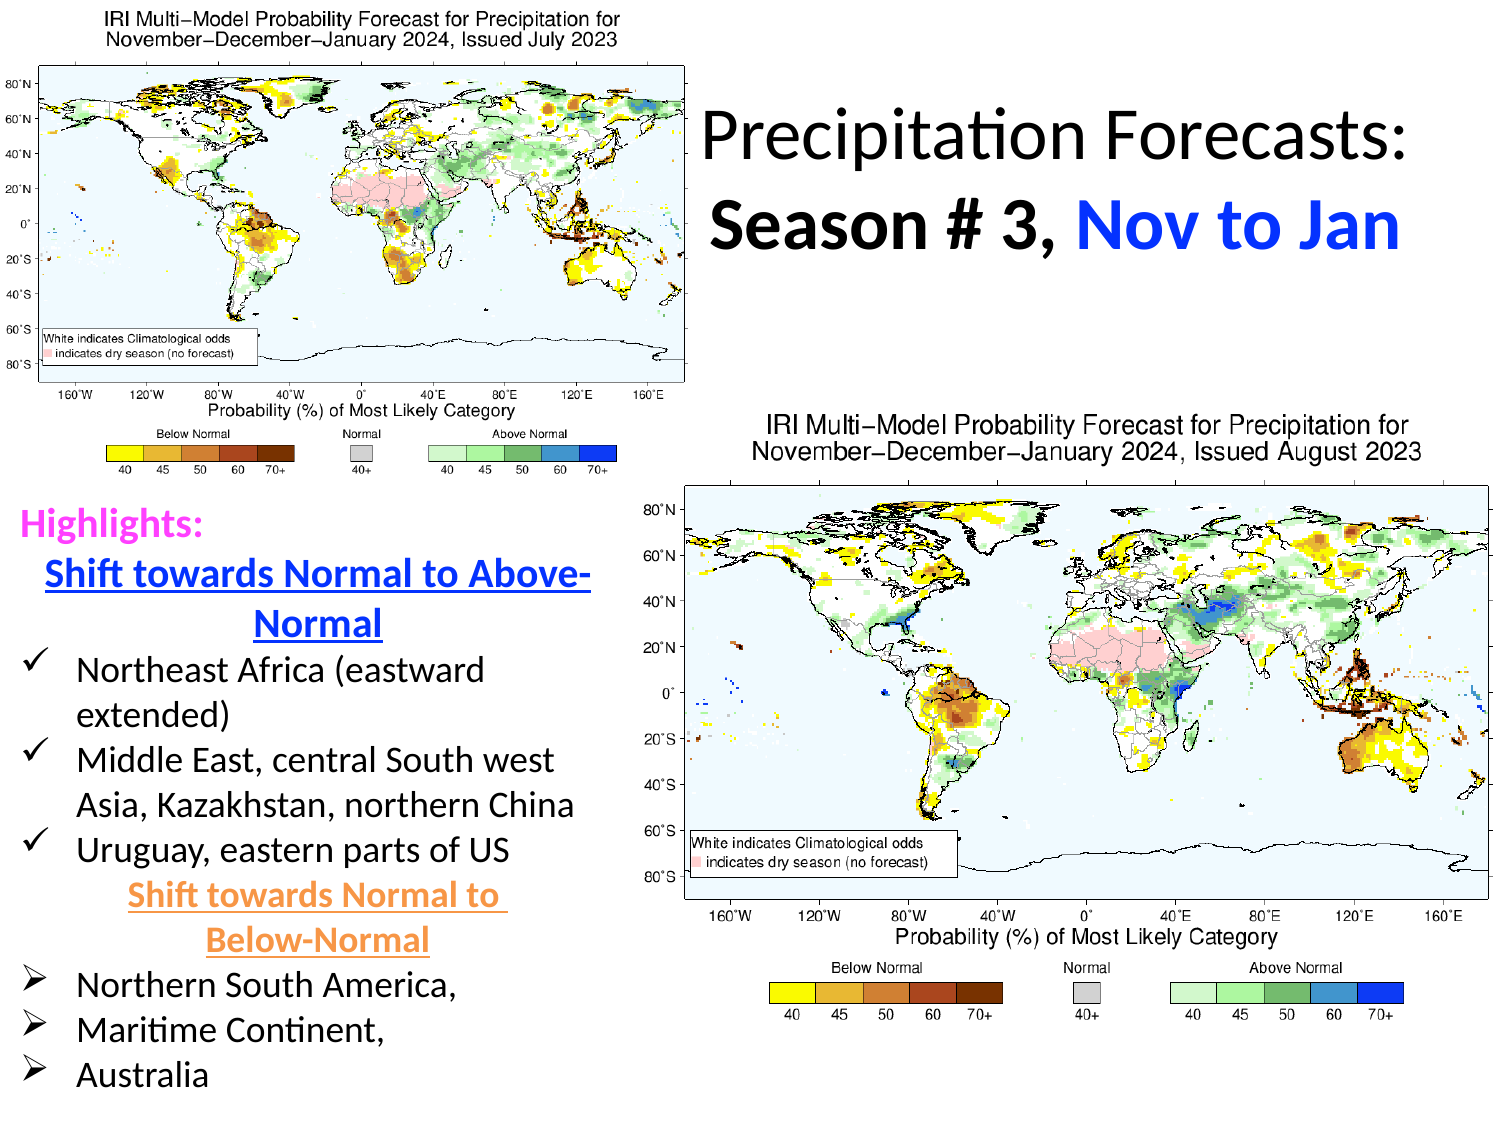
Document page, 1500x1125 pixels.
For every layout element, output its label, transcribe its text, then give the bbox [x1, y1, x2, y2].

text_box Precipitation Forecasts: Season # 3, Nov to Jan [693, 77, 1493, 273]
text_box Highlights: Shift towards Normal to Above-Normal Northeast Africa (eastward extended) Middle East, central South west Asia, Kazakhstan, northern China Uruguay, eastern parts of US Shift towards Normal to Below-Normal Northern South America, Maritime Continent, Australia [5, 487, 631, 1103]
picture [4, 10, 1493, 1020]
